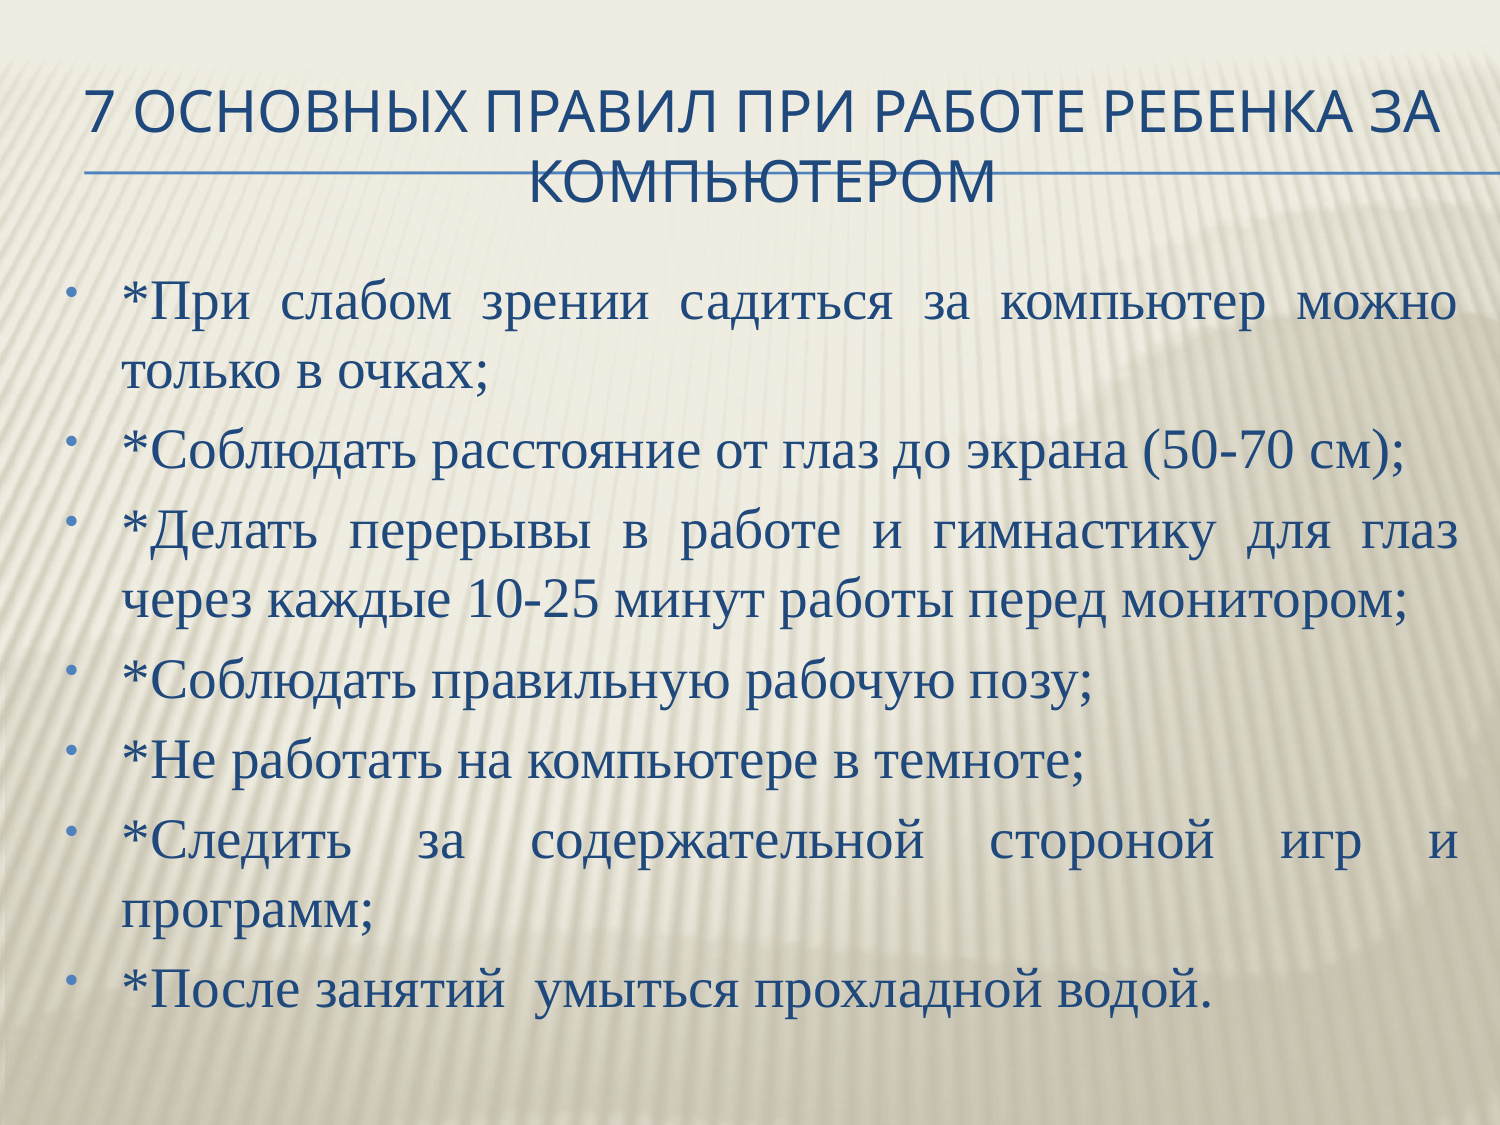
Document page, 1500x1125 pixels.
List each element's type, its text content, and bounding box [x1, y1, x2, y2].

list *При слабом зрении садиться за компьютер можно только в очках; *Соблюдать расстояние от глаз до экрана (50-70 см); *Делать перерывы в работе и гимнастику для глаз через каждые 10-25 минут работы перед монитором; *Соблюдать правильную рабочую позу; *Не работать на компьютере в темноте; *Следить за содержательной стороной игр и программ; *После занятий умыться прохладной водой. [50, 254, 1475, 1043]
title 7 основных правил при работе ребенка за компьютером [50, 75, 1475, 213]
